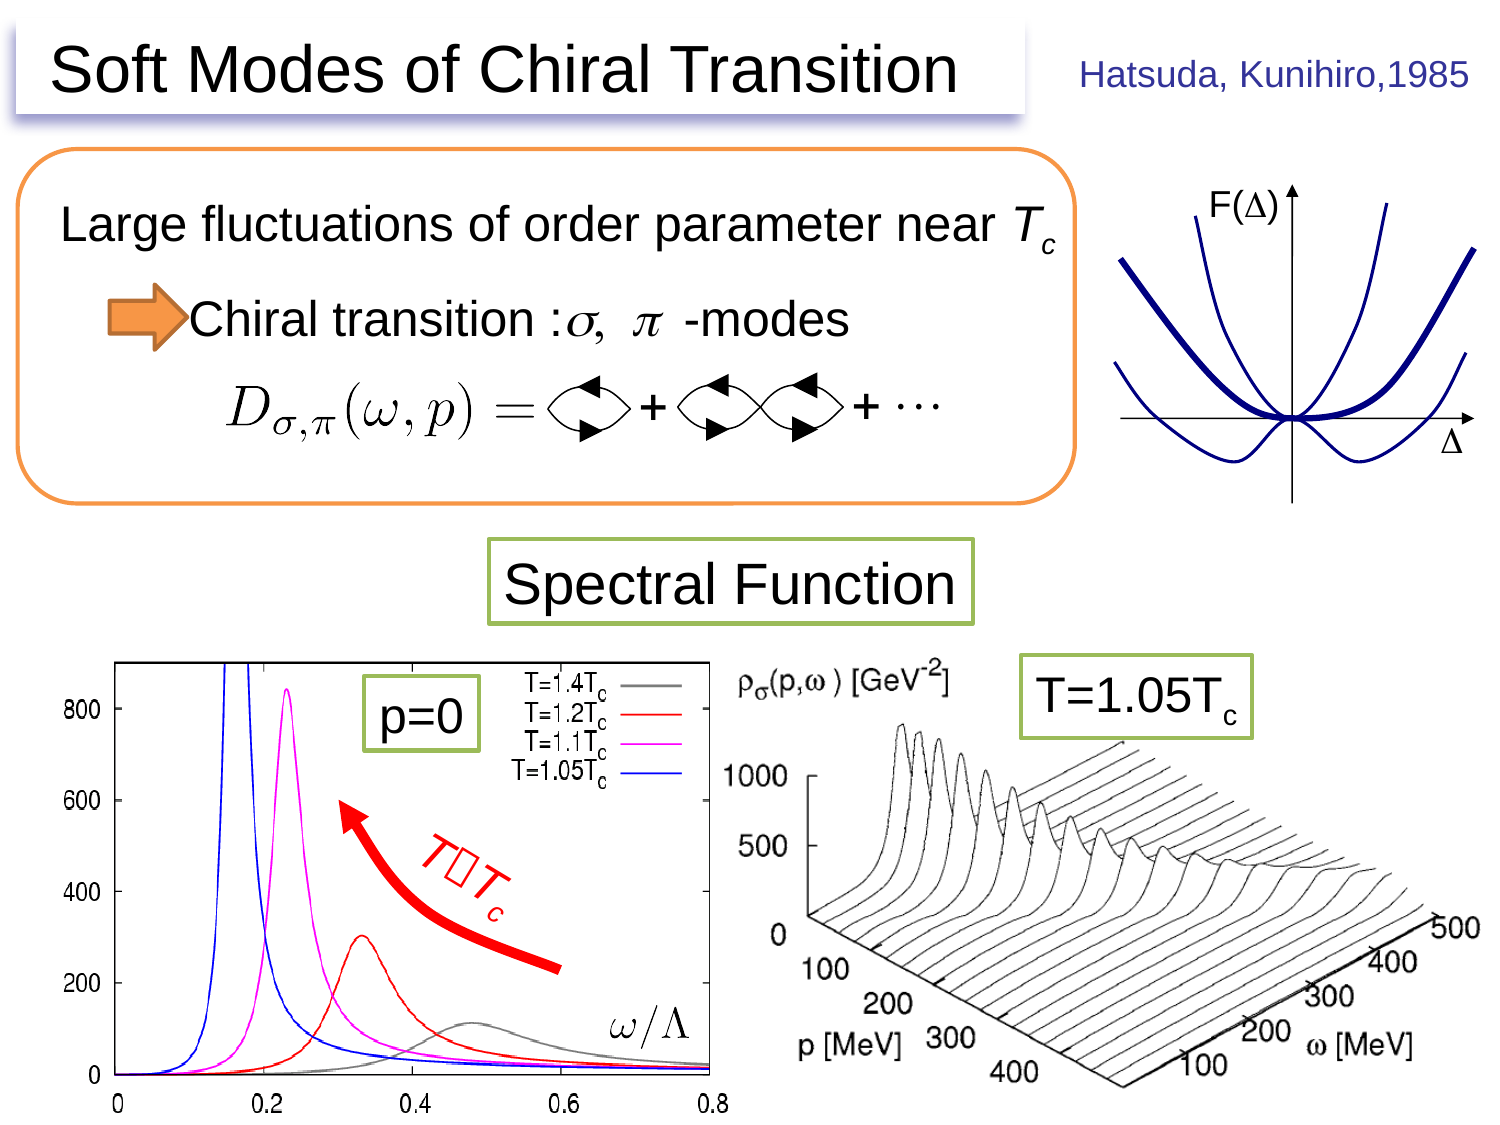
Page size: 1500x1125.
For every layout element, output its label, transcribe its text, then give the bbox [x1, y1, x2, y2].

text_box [1114, 172, 1483, 504]
text_box [683, 385, 760, 407]
text_box [578, 376, 600, 398]
text_box [107, 282, 190, 352]
text_box [760, 385, 837, 407]
text_box [548, 387, 625, 408]
text_box [707, 375, 728, 396]
title Soft Modes of Chiral Transition [15, 17, 1026, 115]
text_box Large fluctuations of order parameter near Tc [45, 184, 1071, 268]
text_box Spectral Function [487, 537, 975, 626]
text_box Hatsuda, Kunihiro,1985 [1063, 42, 1485, 103]
text_box [580, 420, 602, 442]
text_box [707, 418, 728, 440]
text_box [630, 383, 679, 433]
text_box [792, 373, 817, 398]
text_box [842, 381, 940, 432]
text_box [683, 407, 760, 429]
text_box [547, 408, 625, 432]
picture [225, 381, 534, 442]
text_box [760, 407, 837, 430]
text_box [792, 417, 817, 442]
picture [41, 657, 1483, 1125]
text_box [15, 146, 1077, 506]
text_box Chiral transition :s, p -modes [173, 278, 865, 354]
